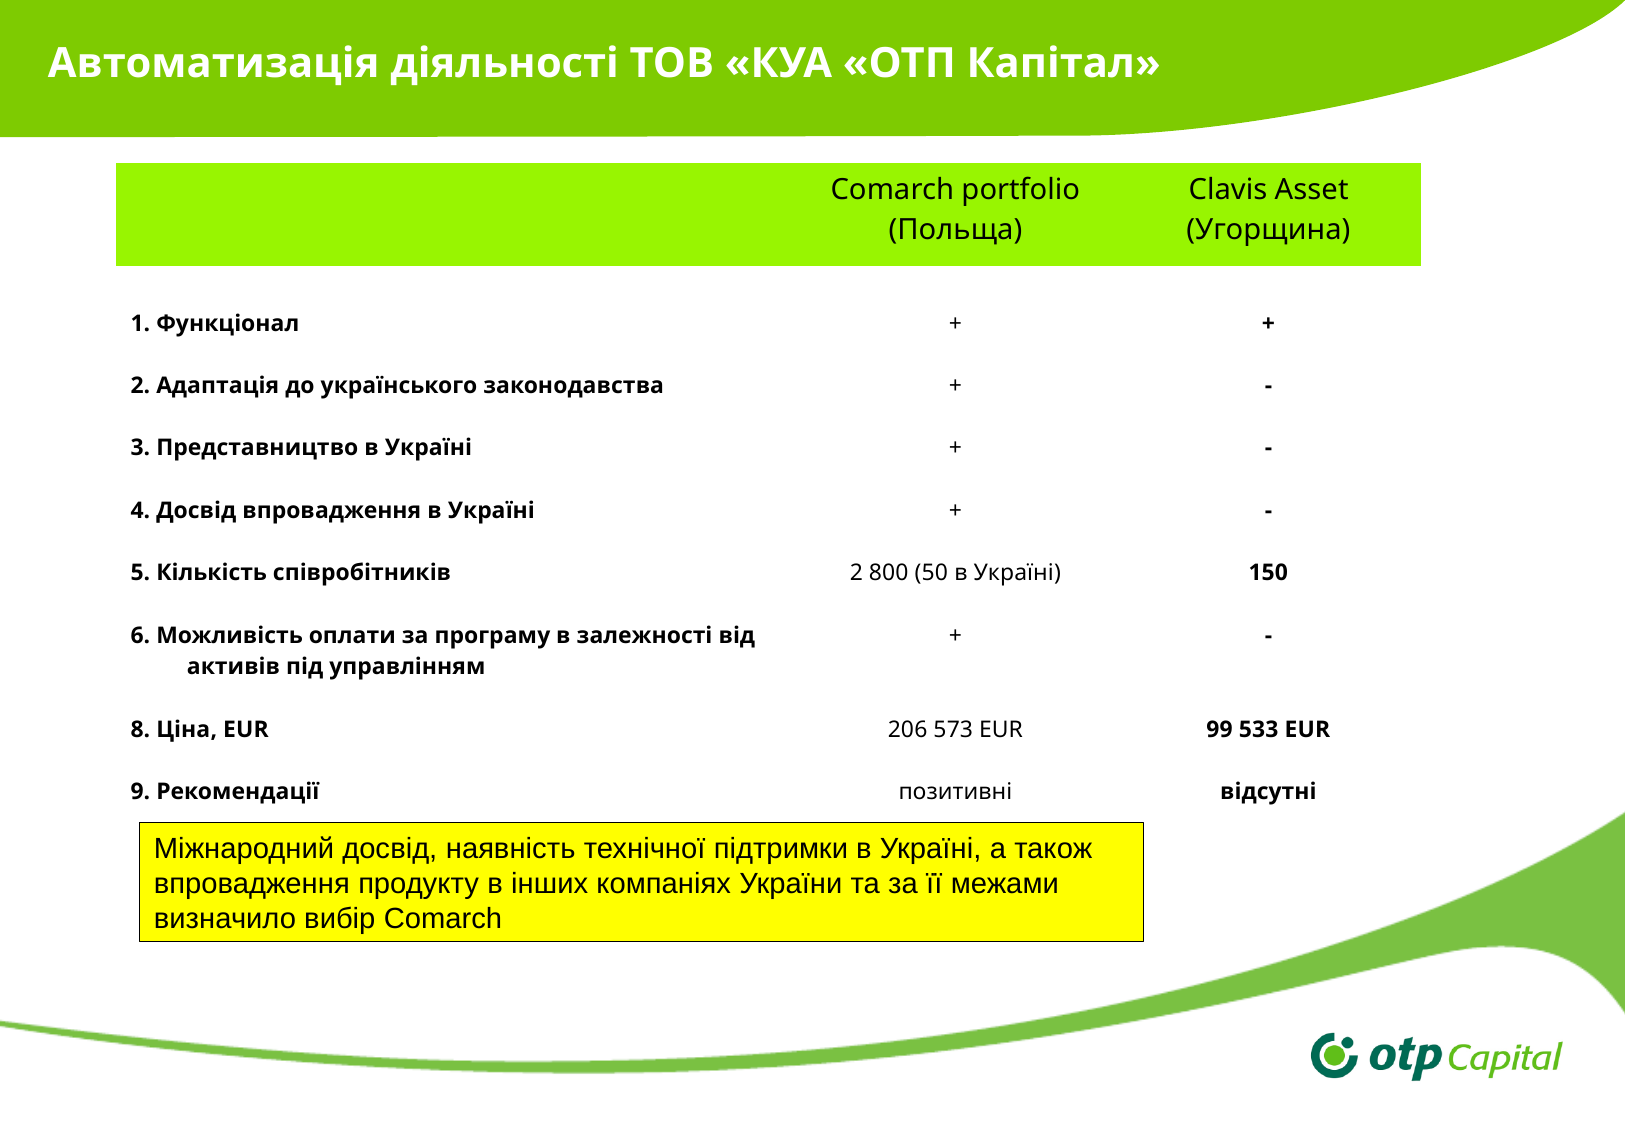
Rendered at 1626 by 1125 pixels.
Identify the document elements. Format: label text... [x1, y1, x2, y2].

title Автоматизація діяльності ТОВ «КУА «ОТП Капітал» [32, 6, 1606, 115]
text_box Міжнародний досвід, наявність технічної підтримки в Україні, а також впровадження продукту в інших компаніях України та за її межами визначило вибір Comarch [139, 822, 1144, 942]
table_cell + + + + 2 800 (50 в Україні) + 206 573 EUR позитивні [795, 270, 1116, 812]
table_header Clavis Asset (Угорщина) [1116, 163, 1421, 266]
picture [0, 798, 1625, 1090]
table_header Comarch portfolio (Польща) [795, 163, 1116, 266]
table_cell 1. Функціонал 2. Адаптація до українського законодавства 3. Представництво в Україні 4. Досвід впровадження в Україні 5. Кількість співробітників 6. Можливість оплати за програму в залежності від активів під управлінням 8. Ціна, EUR 9. Рекомендації [116, 270, 795, 812]
table_header [116, 163, 795, 266]
table_cell + - - - 150 - 99 533 EUR відсутні [1116, 270, 1421, 812]
